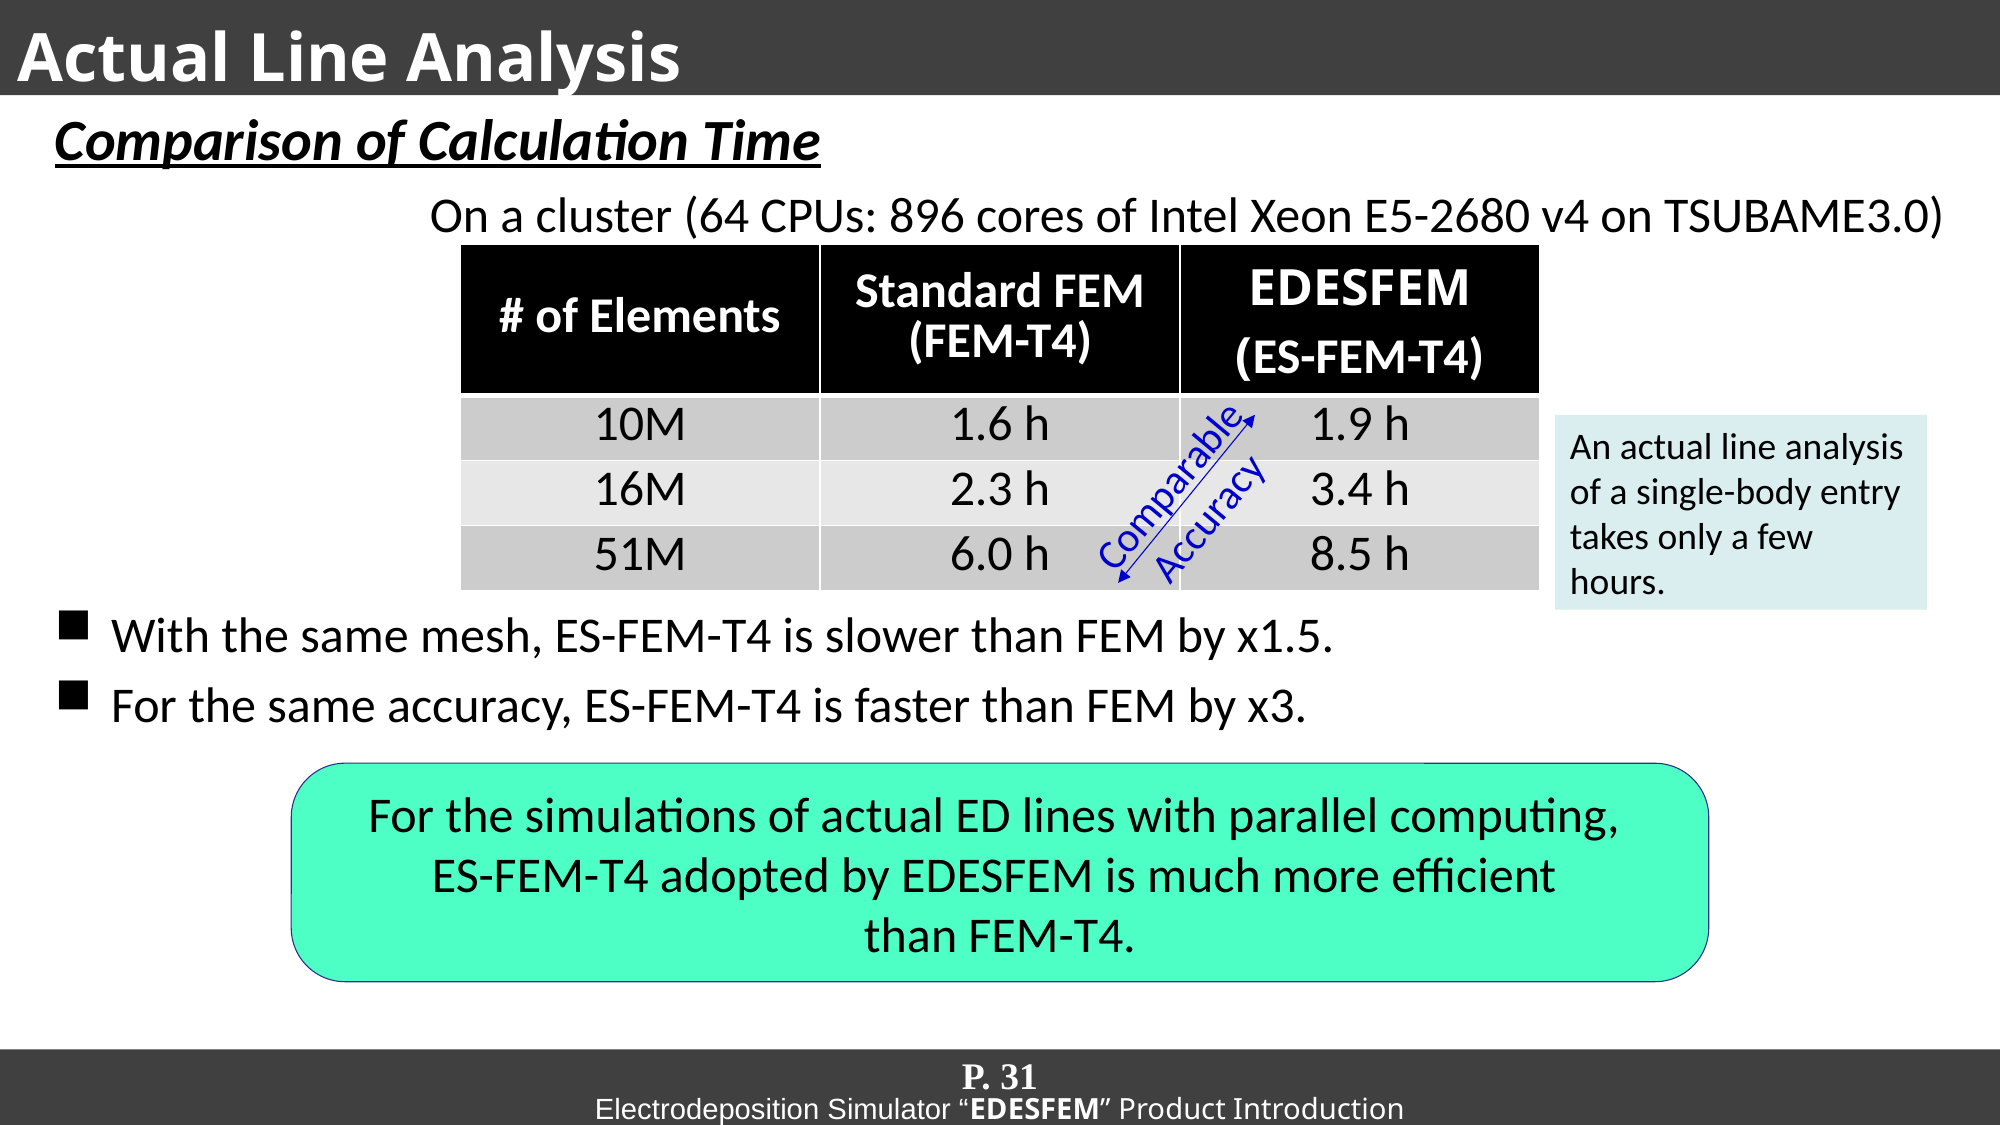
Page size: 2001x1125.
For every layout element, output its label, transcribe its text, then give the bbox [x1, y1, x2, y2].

table_cell 6.0 h [821, 526, 1118, 590]
list Comparison of Calculation Time On a cluster (64 CPUs: 896 cores of Intel Xeon E5-2680 v4 on TSUBAME3.0) With the same mesh, ES-FEM-T4 is slower than FEM by x1.5. For the same accuracy, ES-FEM-T4 is faster than FEM by x3. [54, 102, 1945, 1050]
title Actual Line Analysis [0, 0, 2000, 96]
table_cell 1.9 h [1255, 398, 1539, 460]
table_cell 2.3 h [821, 461, 1118, 525]
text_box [1118, 381, 1255, 620]
text_box For the simulations of actual ED lines with parallel computing, ES-FEM-T4 adopted by EDESFEM is much more efficient than FEM-T4. [290, 762, 1710, 983]
table_header # of Elements [461, 245, 819, 393]
text_box An actual line analysis of a single-body entry takes only a few hours. [1555, 414, 1928, 610]
table_cell 3.4 h [1255, 461, 1539, 525]
table_header Standard FEM (FEM-T4) [821, 245, 1179, 393]
table_cell 1.6 h [821, 398, 1118, 460]
slide_number P. 31 [884, 1058, 1116, 1091]
table_cell 10M [461, 398, 819, 460]
table_header EDESFEM (ES-FEM-T4) [1181, 245, 1539, 393]
table_cell 51M [461, 526, 819, 590]
table_cell 8.5 h [1255, 526, 1539, 590]
table_cell 16M [461, 461, 819, 525]
